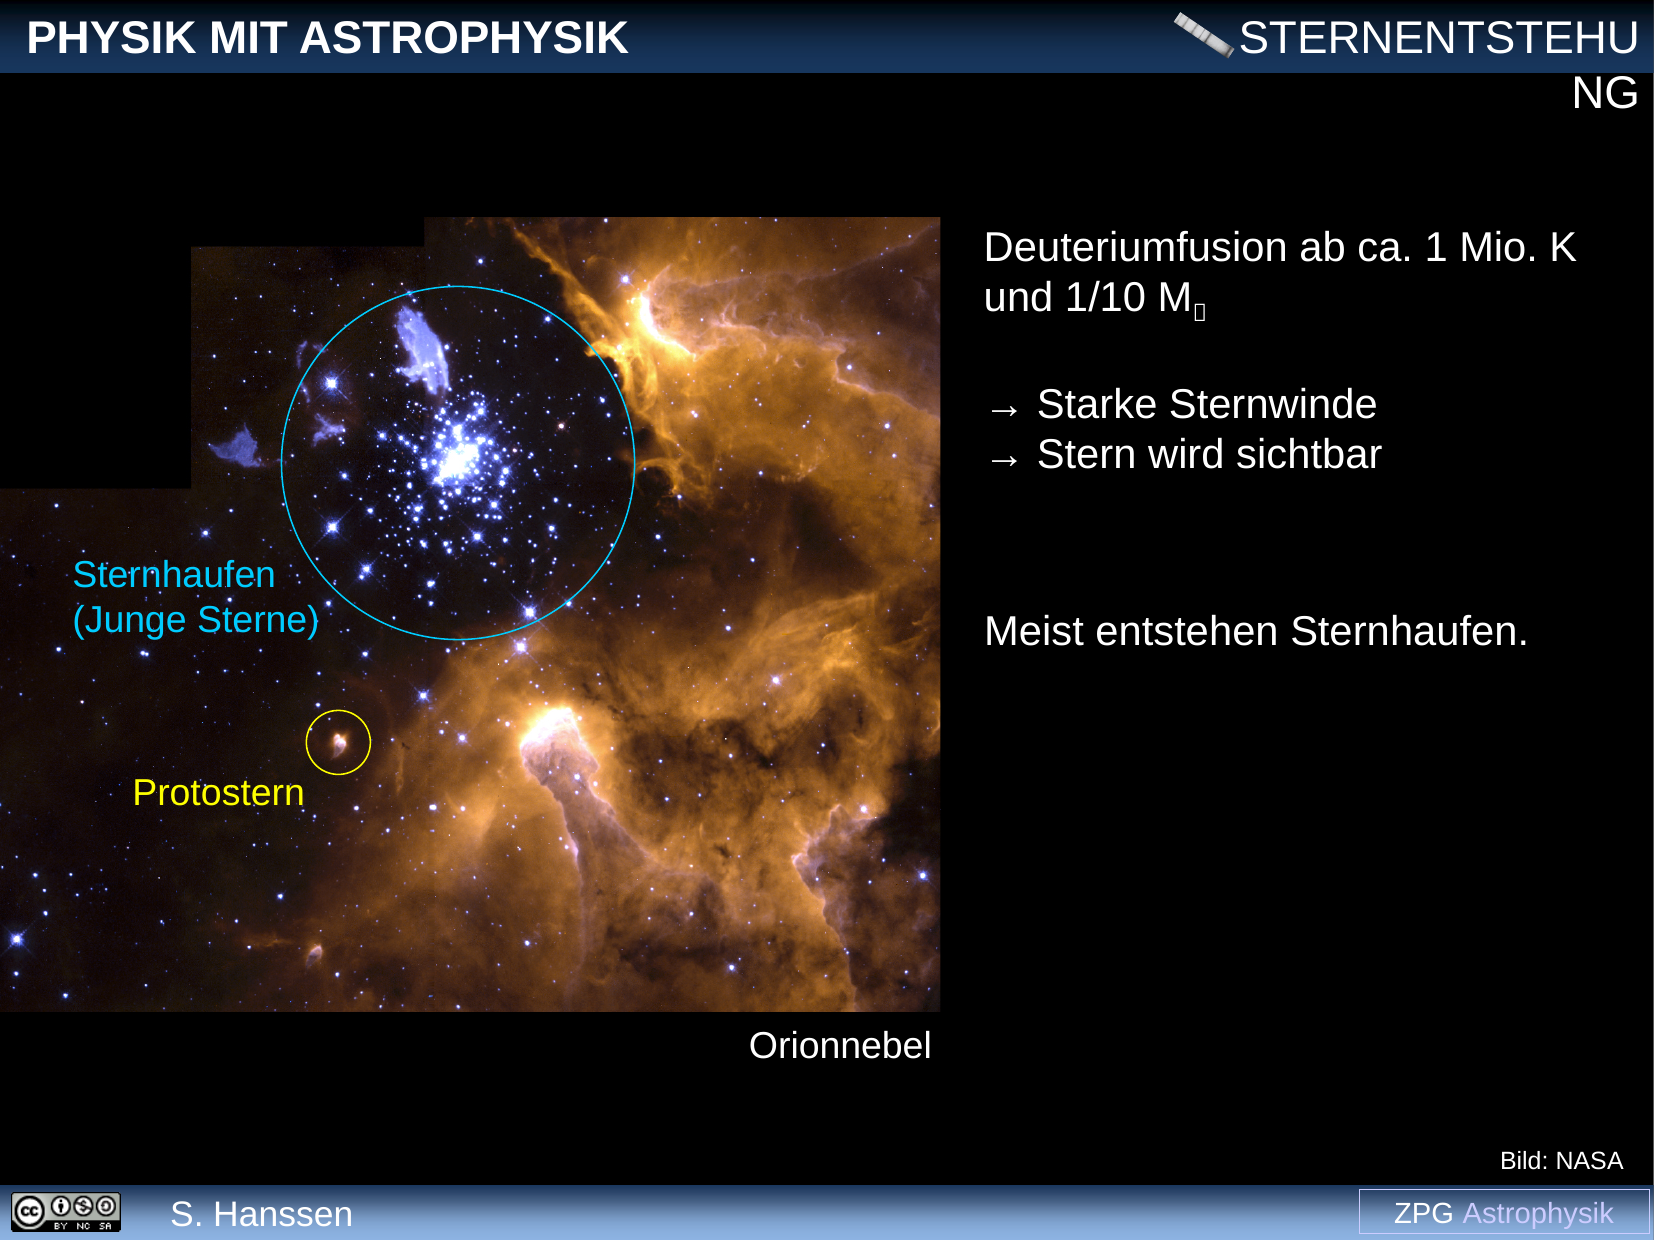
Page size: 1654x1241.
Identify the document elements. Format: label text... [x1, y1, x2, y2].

picture [0, 0, 1654, 73]
text_box Meist entstehen Sternhaufen. [969, 596, 1654, 661]
text_box Deuteriumfusion ab ca. 1 Mio. K und 1/10 M → Starke Sternwinde → Stern wird sichtbar [968, 212, 1654, 484]
text_box Bild: NASA [1485, 1137, 1652, 1182]
text_box Orionnebel [734, 993, 985, 1094]
picture [0, 216, 941, 1012]
picture [0, 1185, 1654, 1240]
